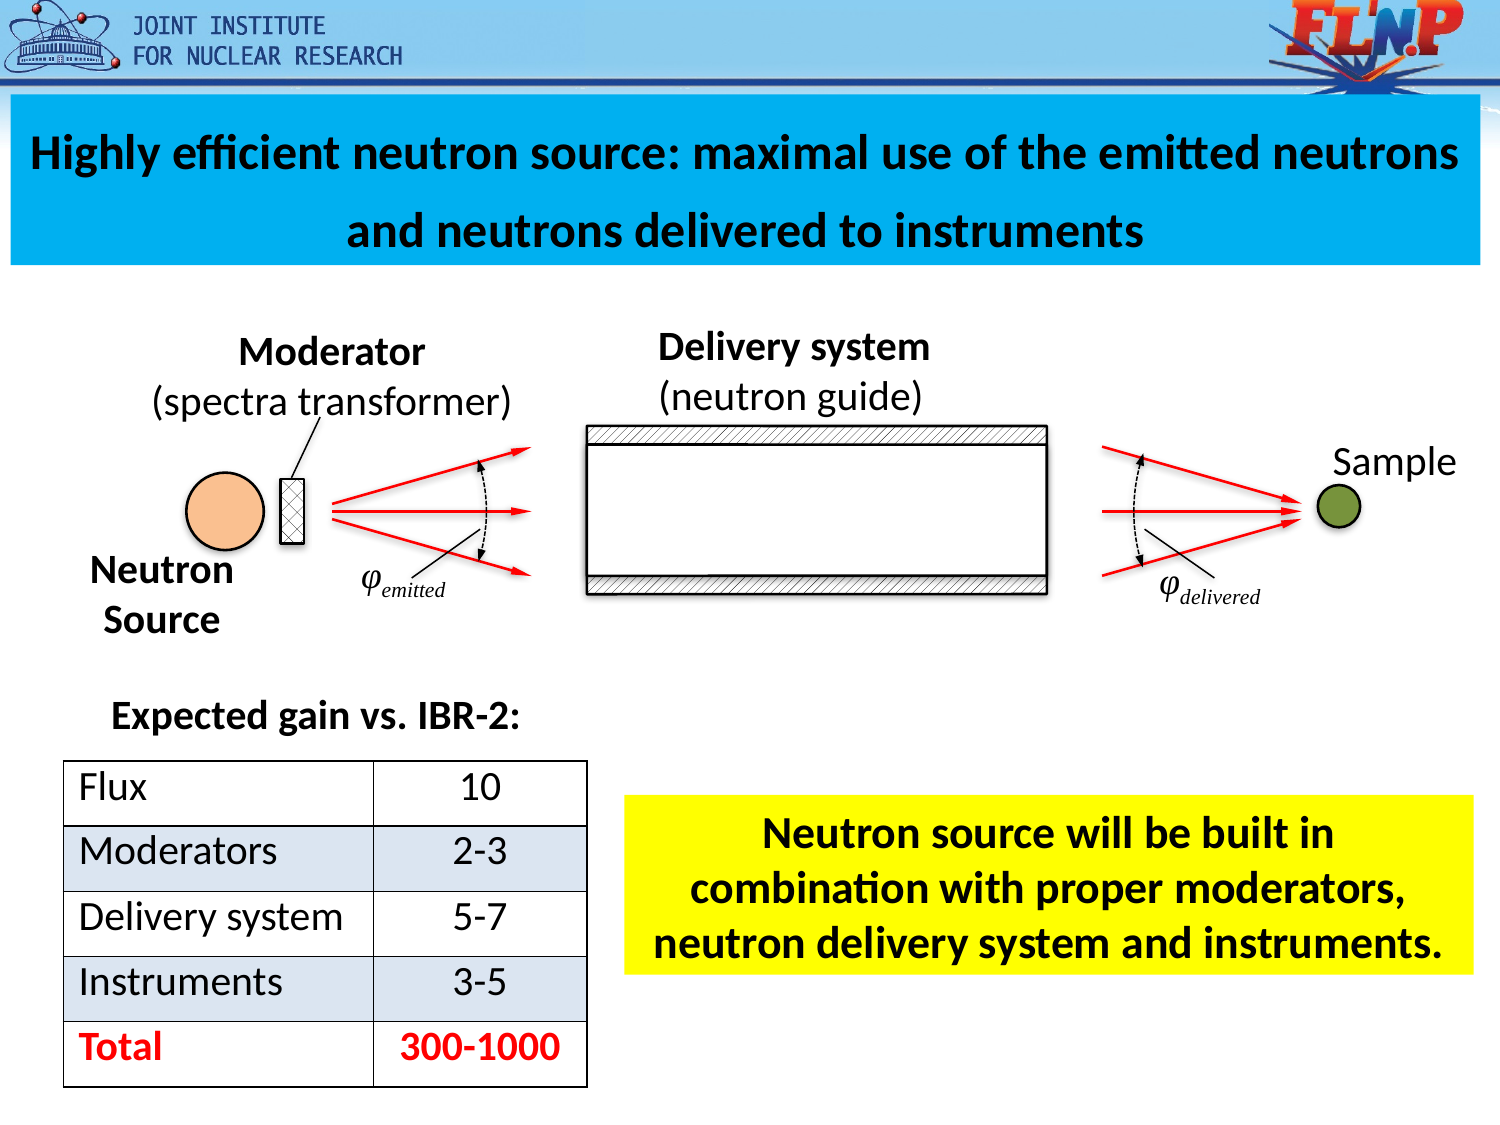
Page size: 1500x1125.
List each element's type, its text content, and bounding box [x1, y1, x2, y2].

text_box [58, 310, 1500, 696]
table_cell Instruments [64, 957, 373, 1021]
text_box Highly efficient neutron source: maximal use of the emitted neutrons and neutrons delivered to instruments [10, 94, 1481, 266]
table_cell 5-7 [374, 892, 586, 956]
text_box Expected gain vs. IBR-2: [96, 704, 537, 746]
table_cell 300-1000 [374, 1022, 586, 1086]
text_box Neutron source will be built in combination with proper moderators, neutron delivery system and instruments. [624, 794, 1474, 975]
table_cell 3-5 [374, 957, 586, 1021]
table_header 10 [374, 762, 586, 825]
table_header Flux [64, 762, 373, 825]
table_cell Delivery system [64, 892, 373, 956]
table_cell 2-3 [374, 827, 586, 891]
table_cell Moderators [64, 827, 373, 891]
table_cell Total [64, 1022, 373, 1086]
picture [0, 0, 1500, 153]
